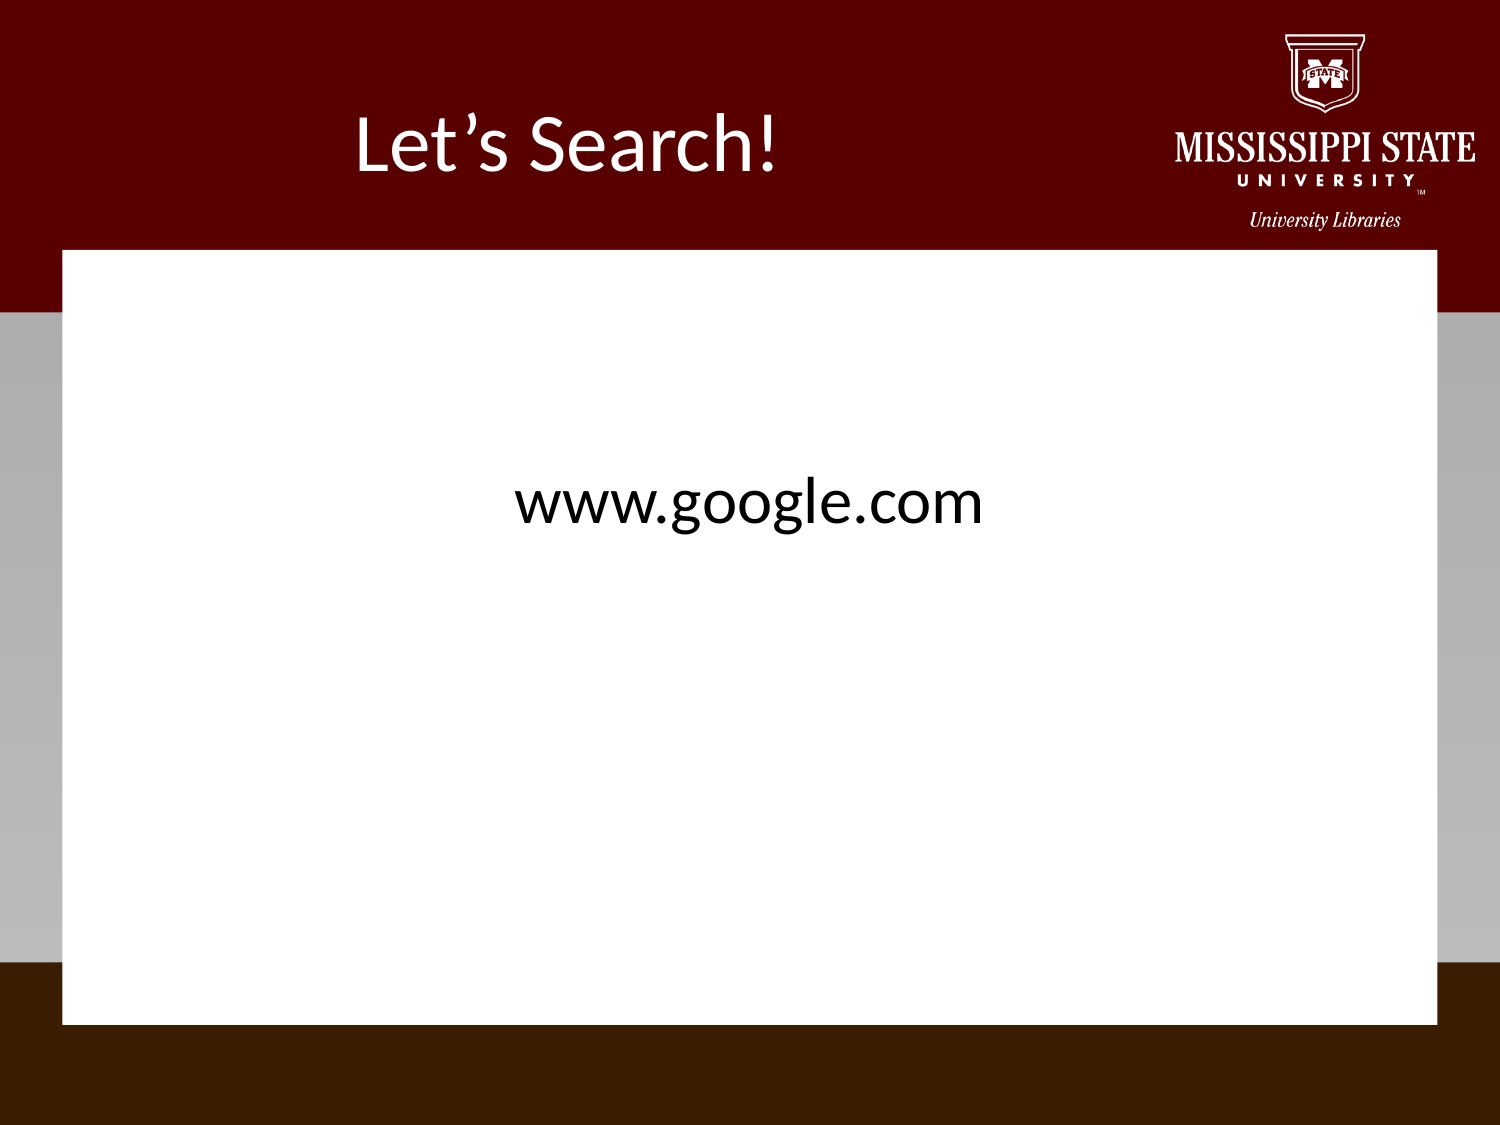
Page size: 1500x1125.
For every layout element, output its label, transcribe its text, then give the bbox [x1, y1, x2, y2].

list www.google.com [75, 262, 1425, 1005]
title Let’s Search! [24, 44, 1113, 232]
picture [1175, 34, 1475, 231]
